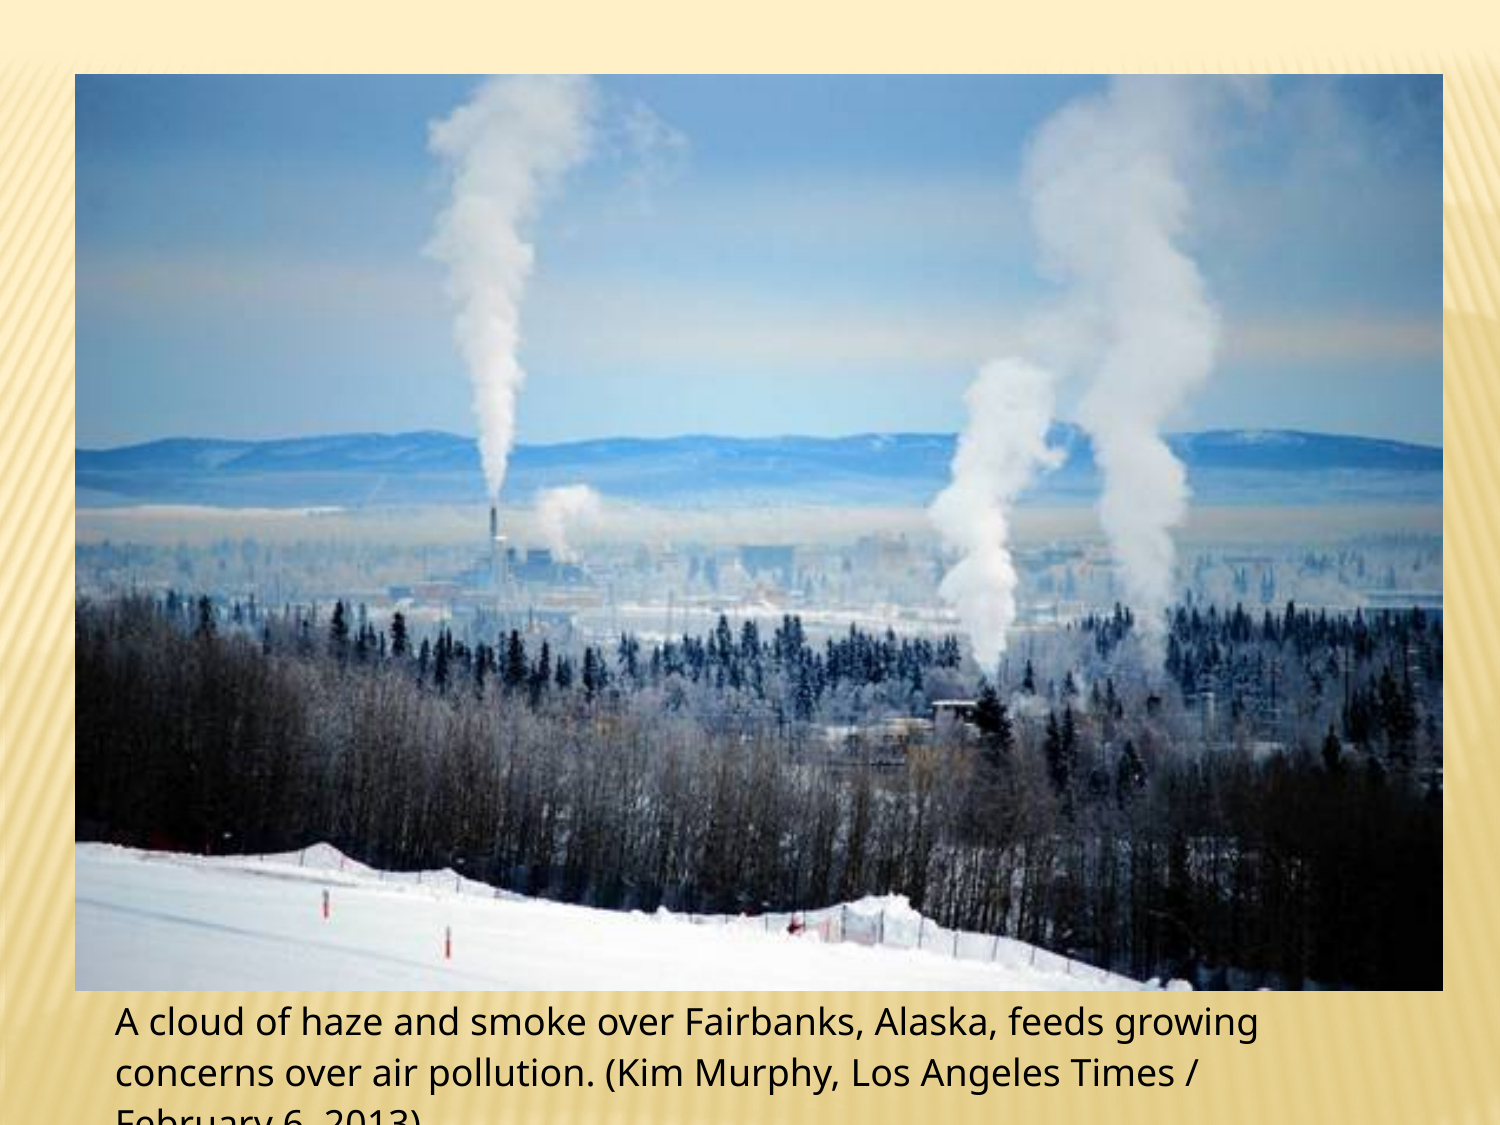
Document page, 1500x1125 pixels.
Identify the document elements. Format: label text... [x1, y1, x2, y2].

picture [74, 74, 1444, 991]
table_header A cloud of haze and smoke over Fairbanks, Alaska, feeds growing concerns over air pollution. (Kim Murphy, Los Angeles Times / February 6, 2013) [100, 1008, 1362, 1125]
